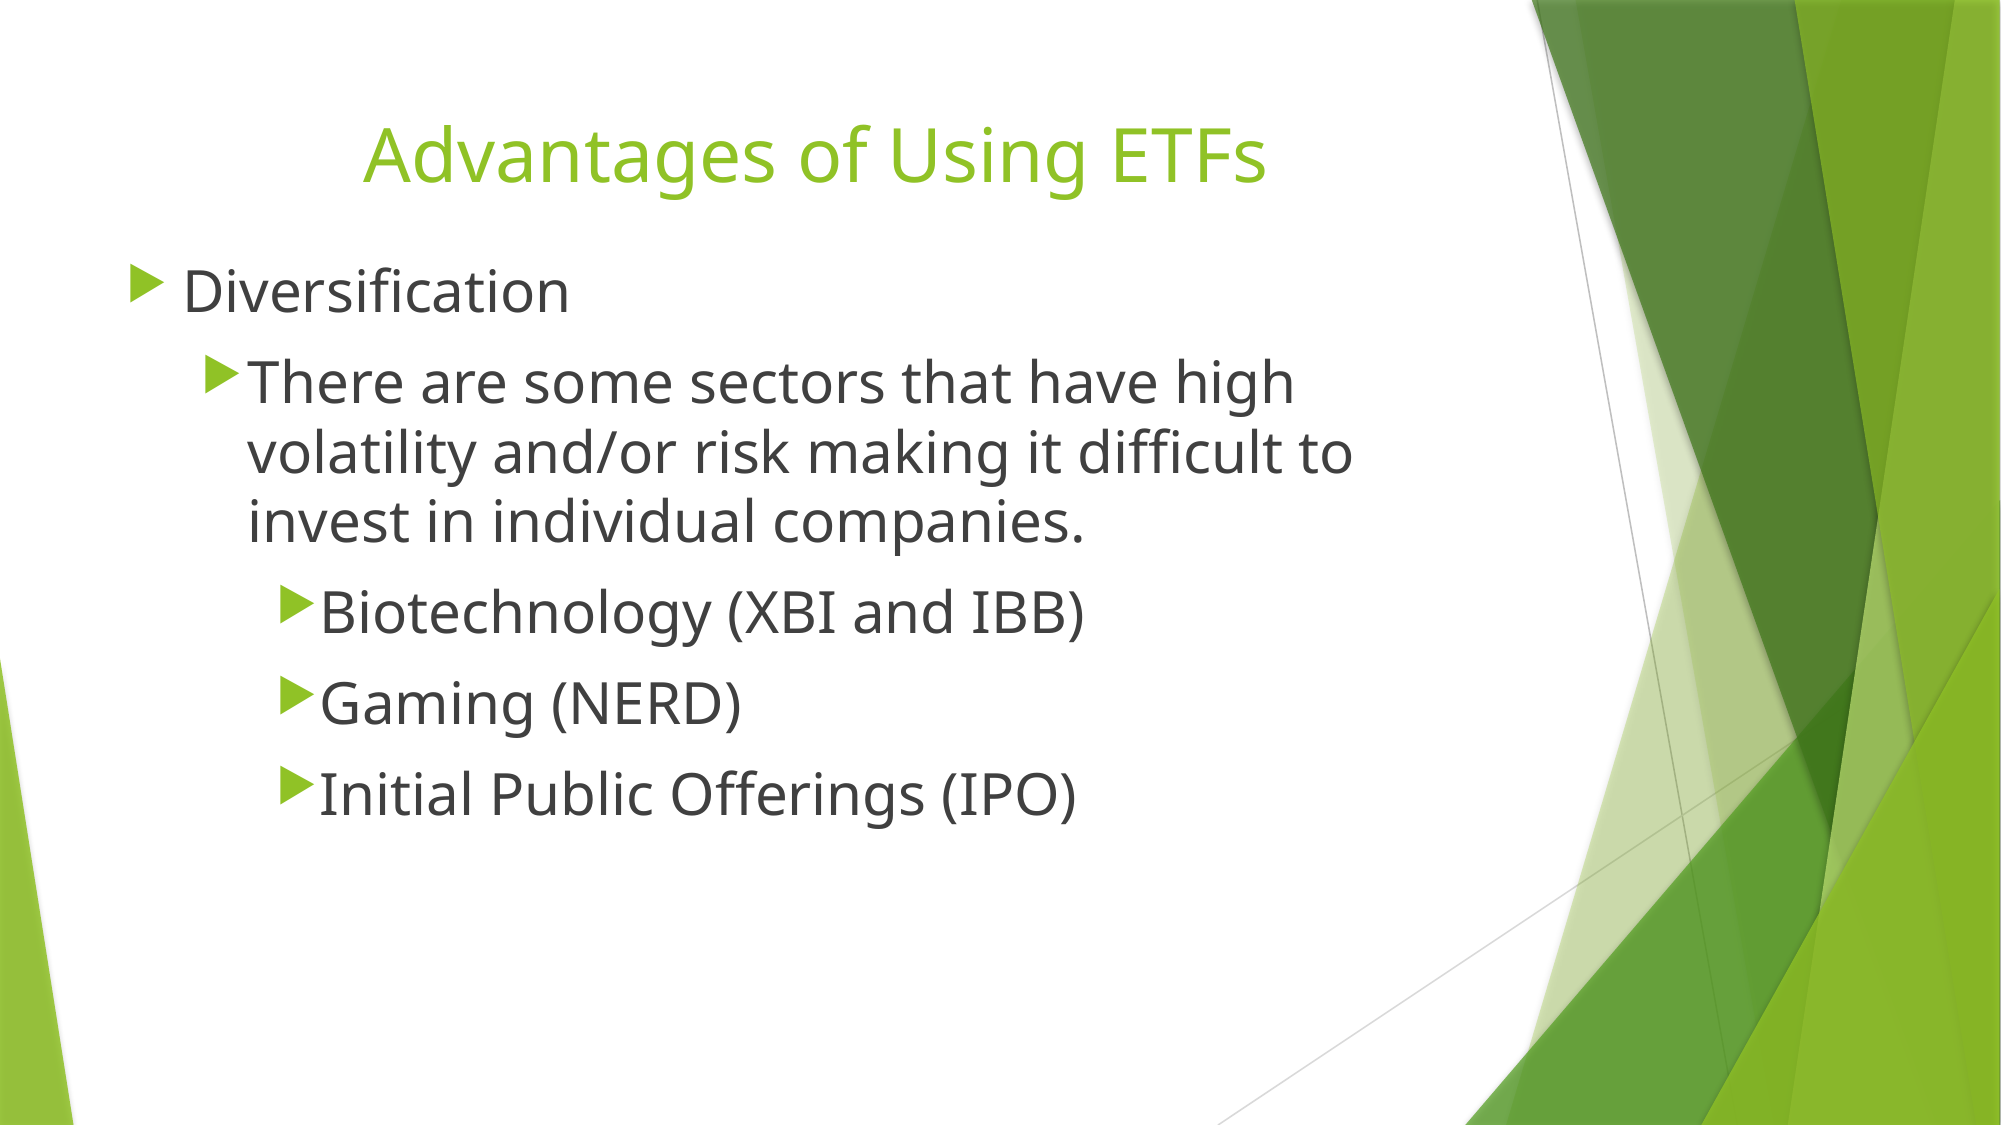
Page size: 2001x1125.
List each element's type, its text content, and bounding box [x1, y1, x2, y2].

title Advantages of Using ETFs [111, 99, 1522, 233]
list Diversification There are some sectors that have high volatility and/or risk making it difficult to invest in individual companies. Biotechnology (XBI and IBB) Gaming (NERD) Initial Public Offerings (IPO) [111, 246, 1522, 992]
